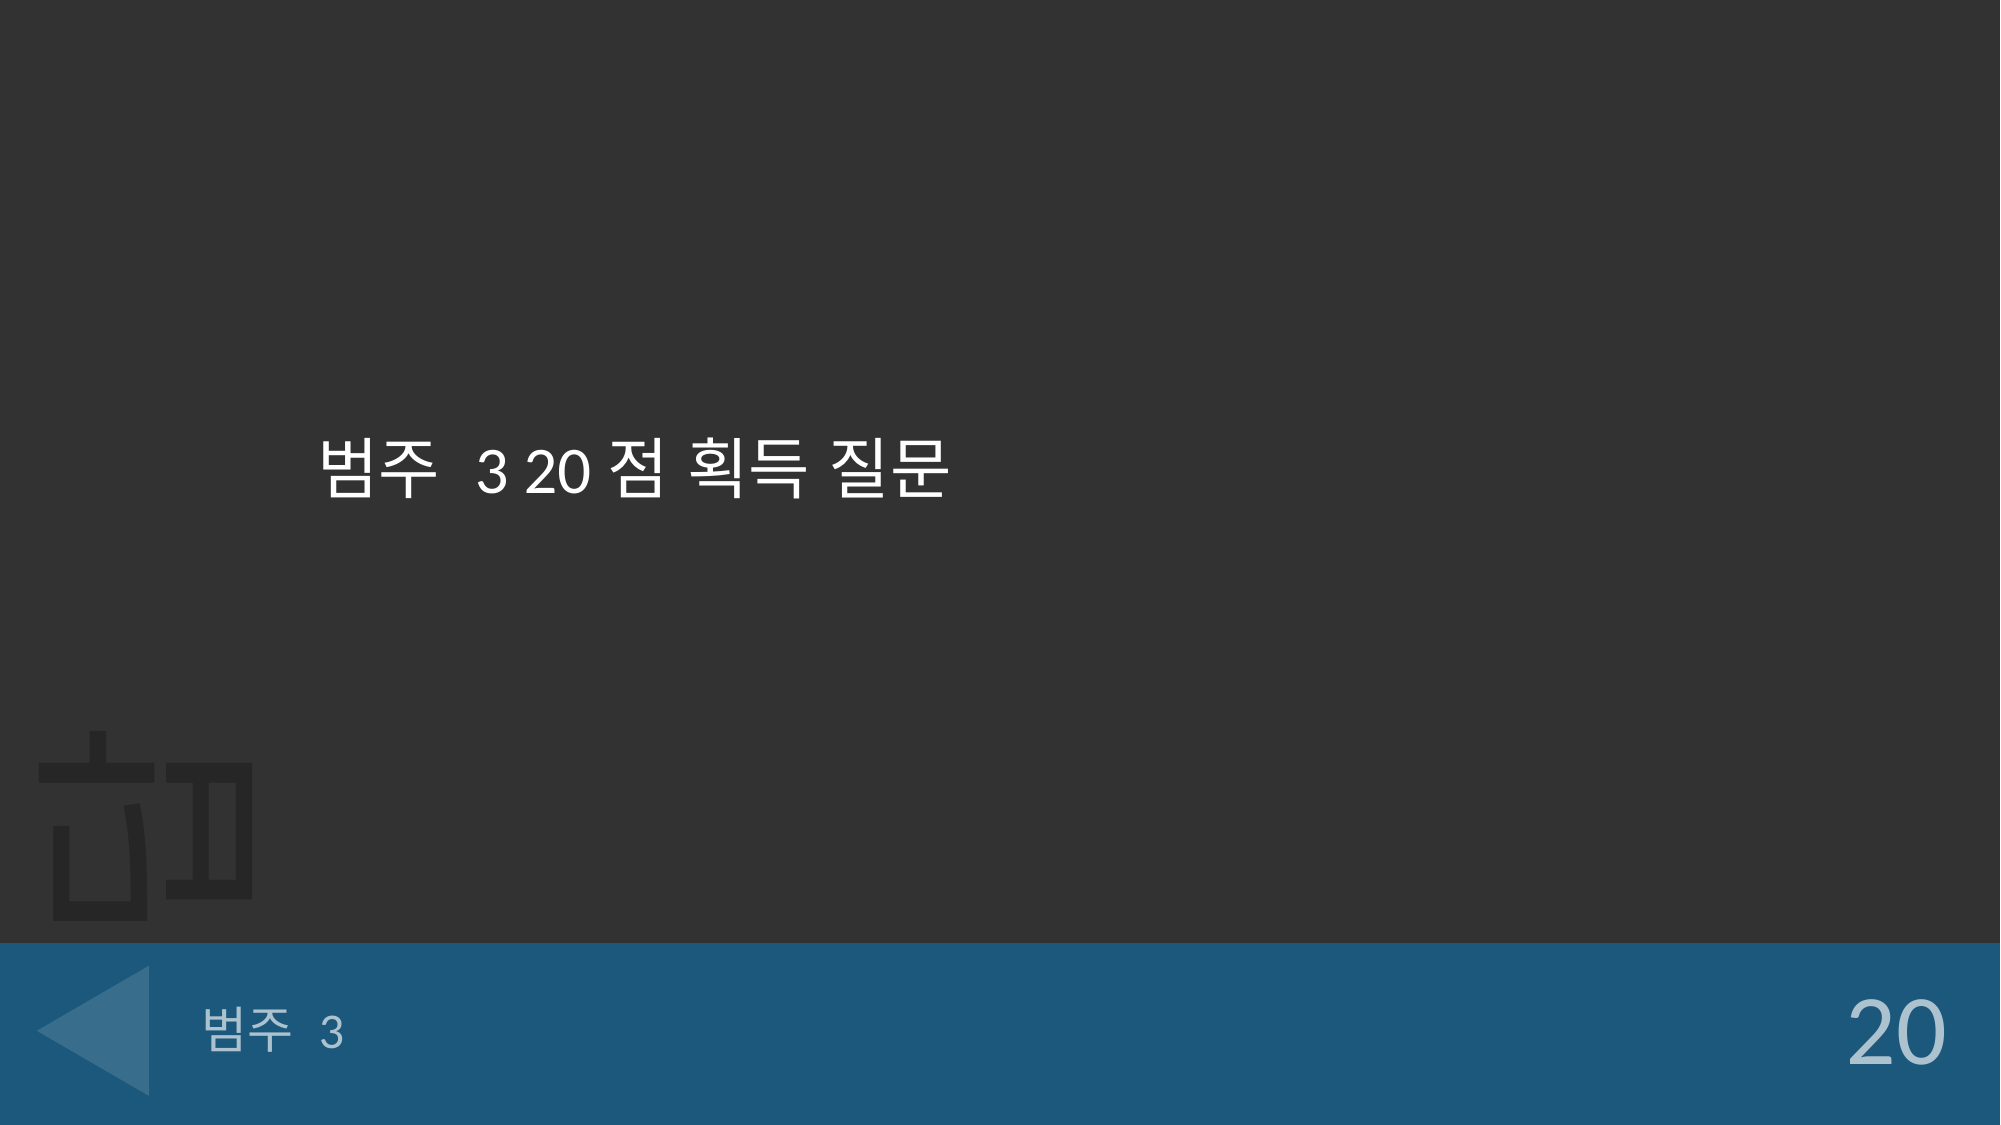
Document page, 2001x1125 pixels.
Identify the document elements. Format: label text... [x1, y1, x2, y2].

list 범주 3 20점 획득 질문 [302, 307, 1760, 636]
list 20 [1494, 967, 1963, 1097]
title 범주 3 [185, 967, 1494, 1097]
